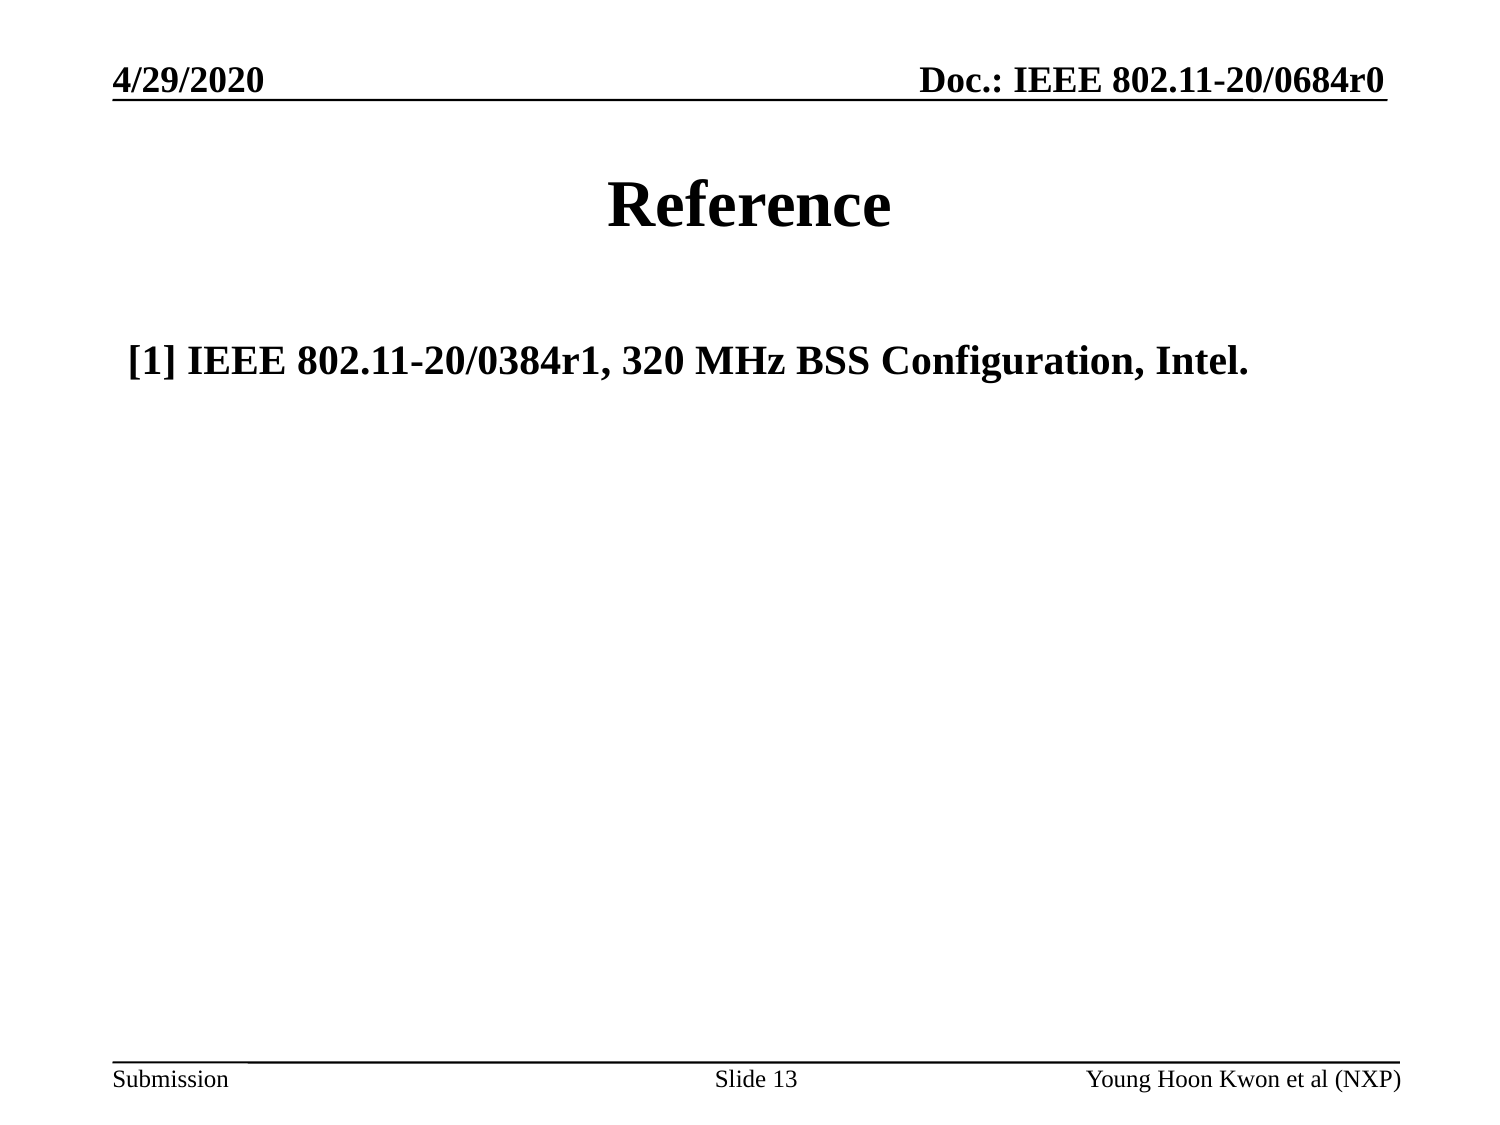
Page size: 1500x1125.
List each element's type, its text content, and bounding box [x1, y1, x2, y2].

footer Young Hoon Kwon et al (NXP) [1082, 1061, 1402, 1093]
title Reference [112, 112, 1388, 288]
slide_number Slide 13 [712, 1061, 800, 1093]
list [1] IEEE 802.11-20/0384r1, 320 MHz BSS Configuration, Intel. [112, 324, 1451, 1001]
